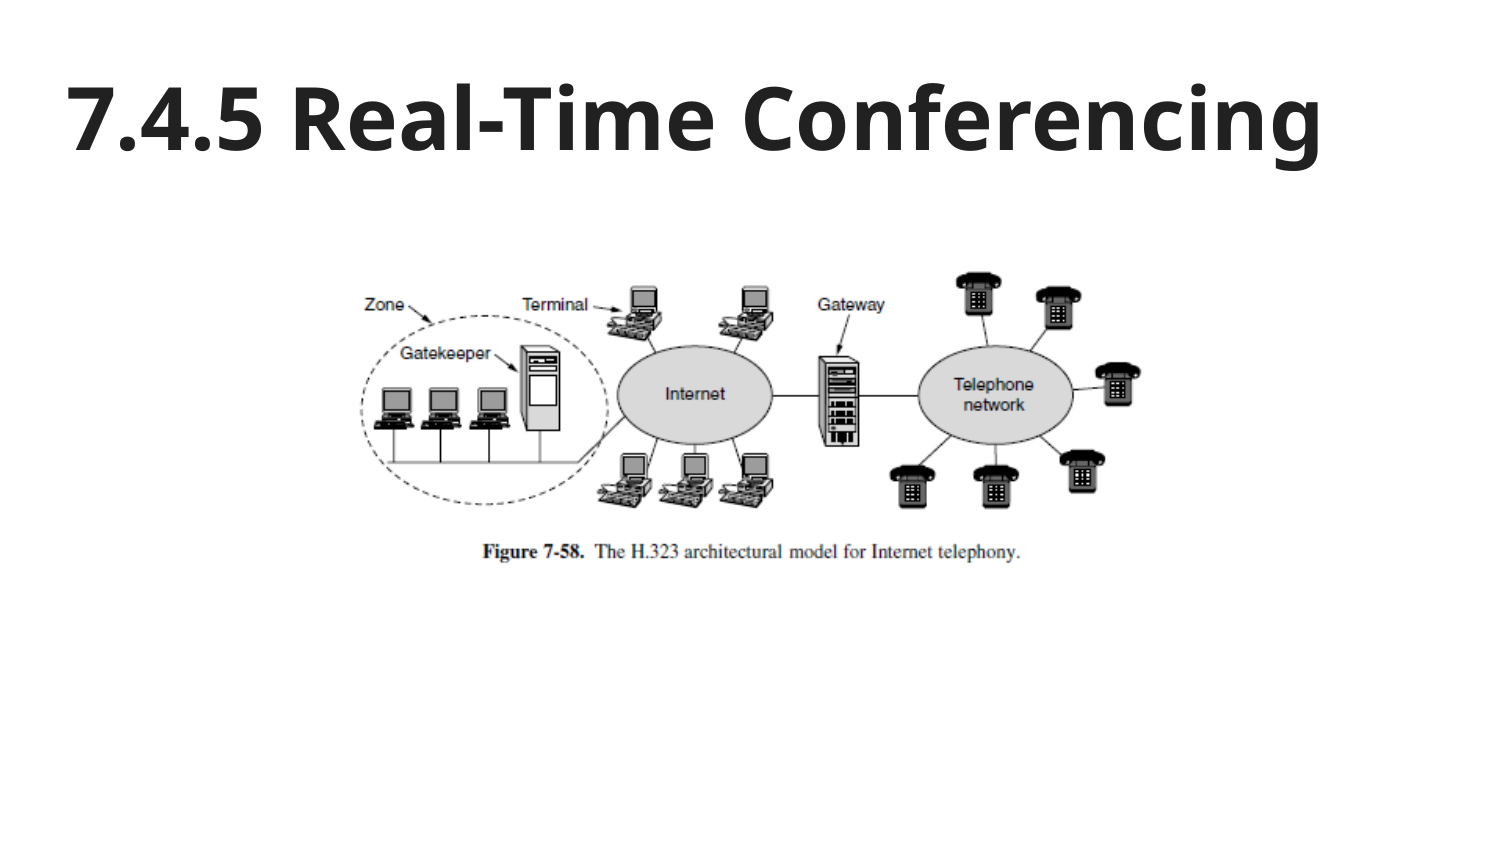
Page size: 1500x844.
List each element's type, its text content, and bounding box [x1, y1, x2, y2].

picture [332, 259, 1168, 585]
title 7.4.5 Real-Time Conferencing [51, 48, 1449, 180]
